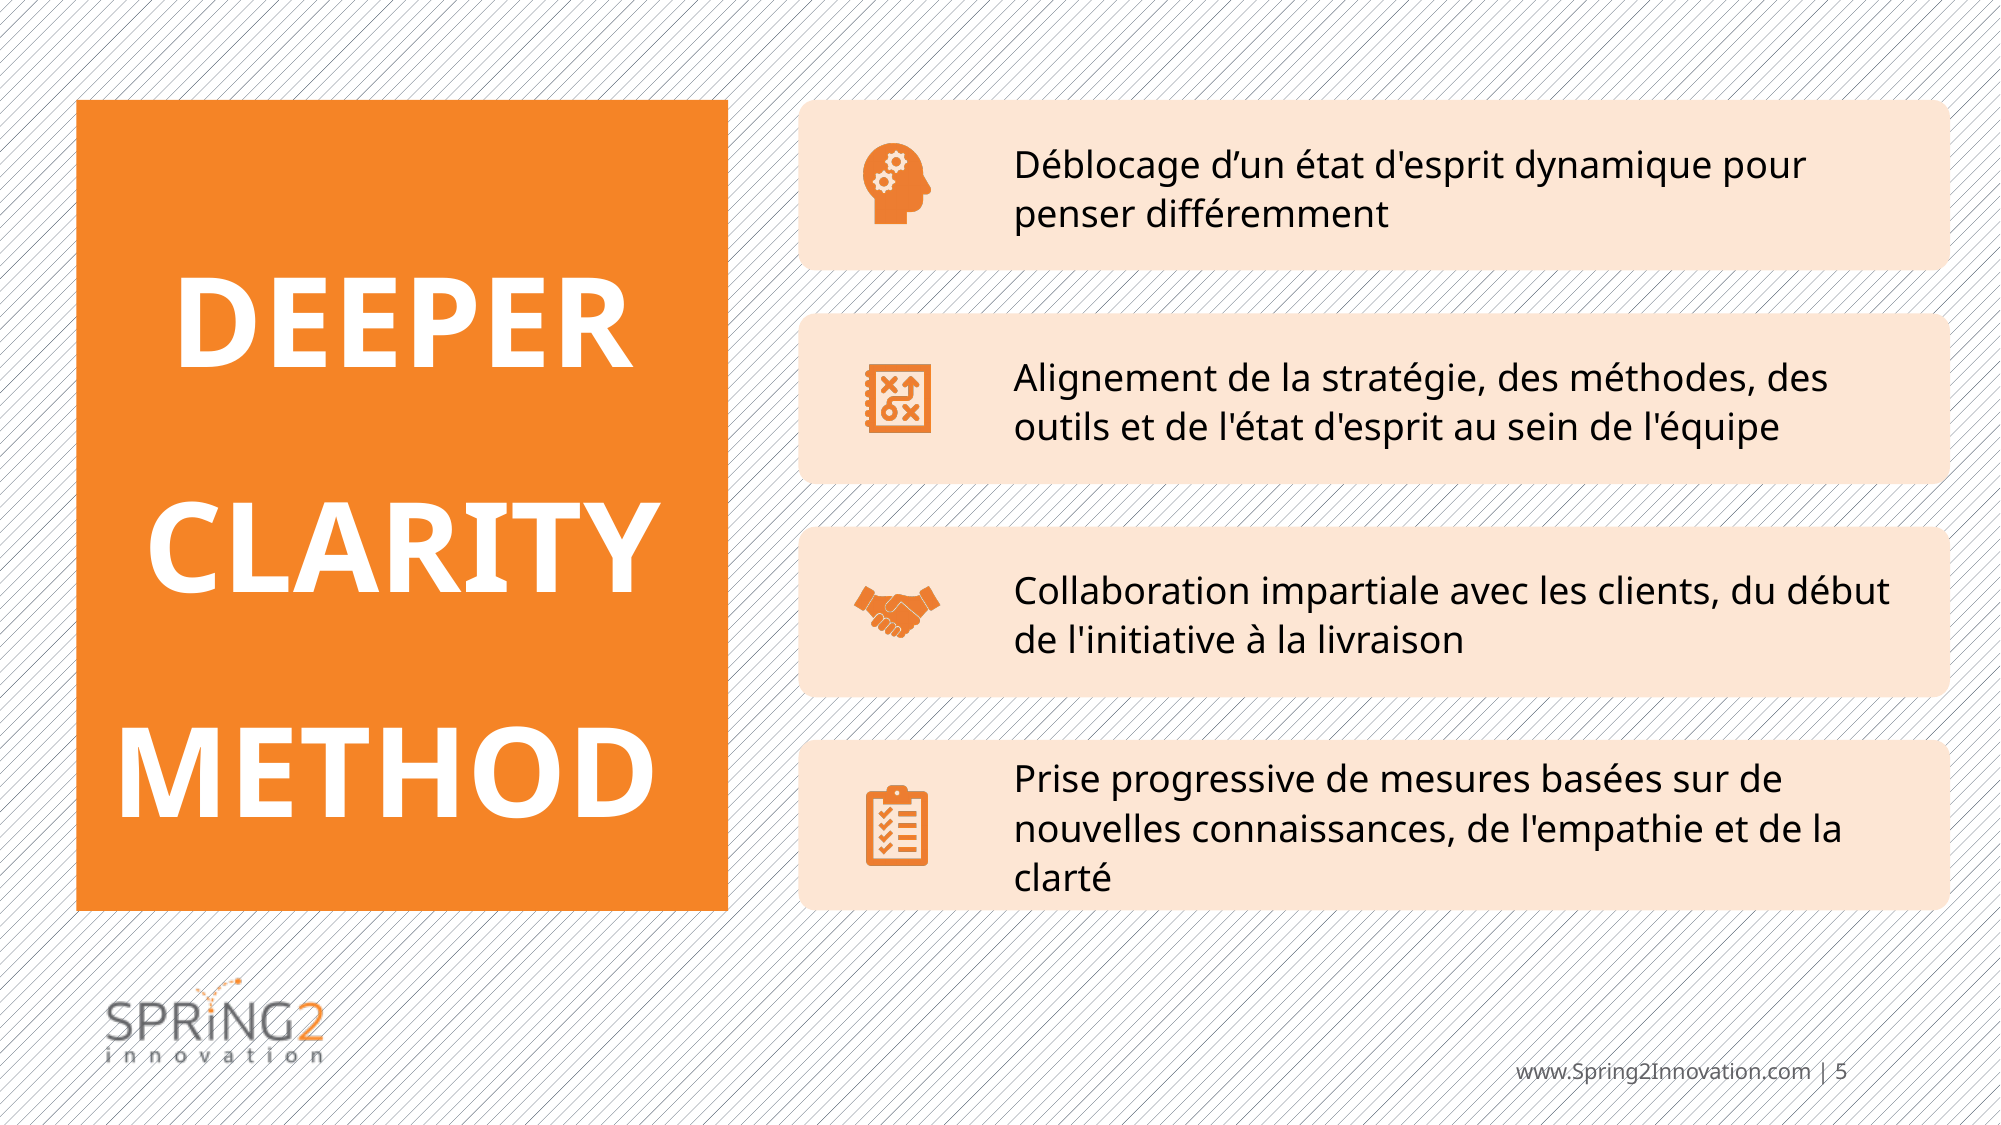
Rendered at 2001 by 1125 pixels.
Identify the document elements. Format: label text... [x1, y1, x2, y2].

picture [71, 880, 356, 1125]
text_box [798, 99, 1950, 911]
title DEEPER CLARITY METHOD [76, 99, 729, 911]
